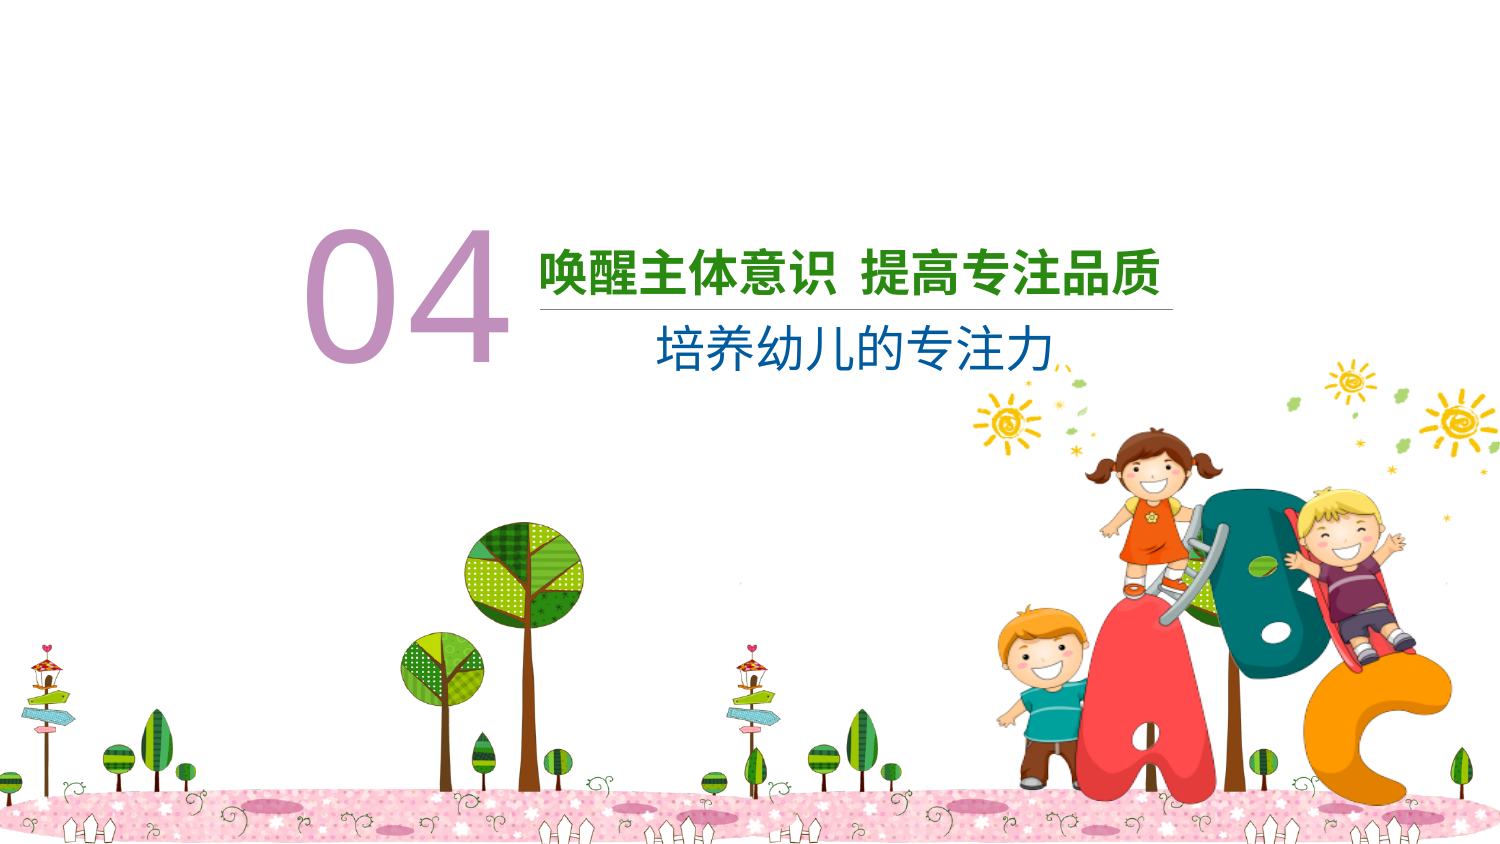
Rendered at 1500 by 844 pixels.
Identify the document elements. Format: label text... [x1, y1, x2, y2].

text_box 培养幼儿的专注力 [527, 317, 1184, 357]
text_box 04 [277, 171, 534, 357]
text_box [0, 359, 1500, 844]
text_box 唤醒主体意识 提高专注品质 [538, 241, 1195, 302]
